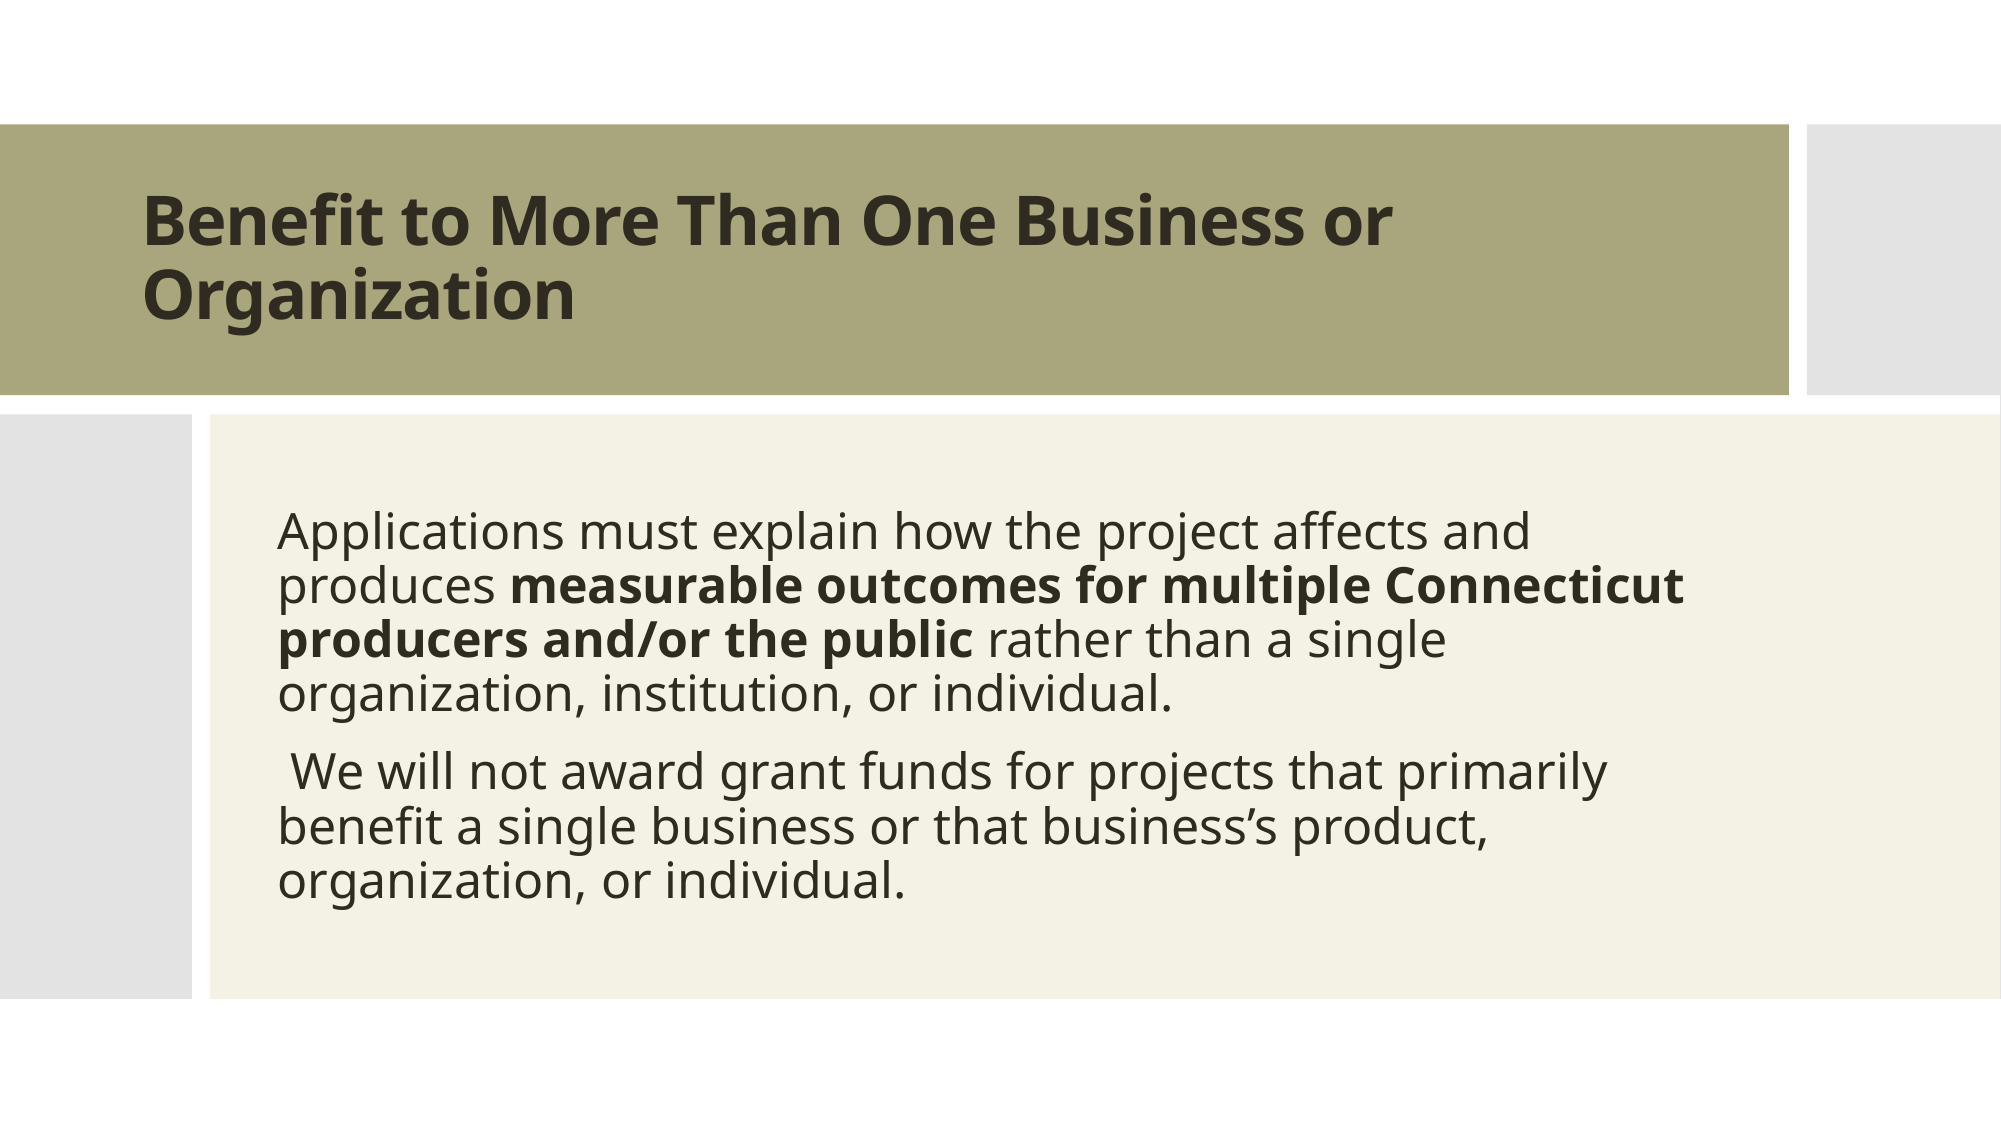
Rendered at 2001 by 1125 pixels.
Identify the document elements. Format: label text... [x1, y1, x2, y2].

text_box [0, 414, 193, 1000]
text_box [0, 124, 1790, 396]
text_box [1806, 124, 2000, 396]
list Applications must explain how the project affects and produces measurable outcomes for multiple Connecticut producers and/or the public rather than a single organization, institution, or individual. We will not award grant funds for projects that primarily benefit a single business or that business’s product, organization, or individual. [262, 415, 1737, 999]
title Benefit to More Than One Business or Organization [126, 178, 1737, 343]
text_box [0, 0, 2000, 1125]
text_box [209, 414, 2000, 1000]
